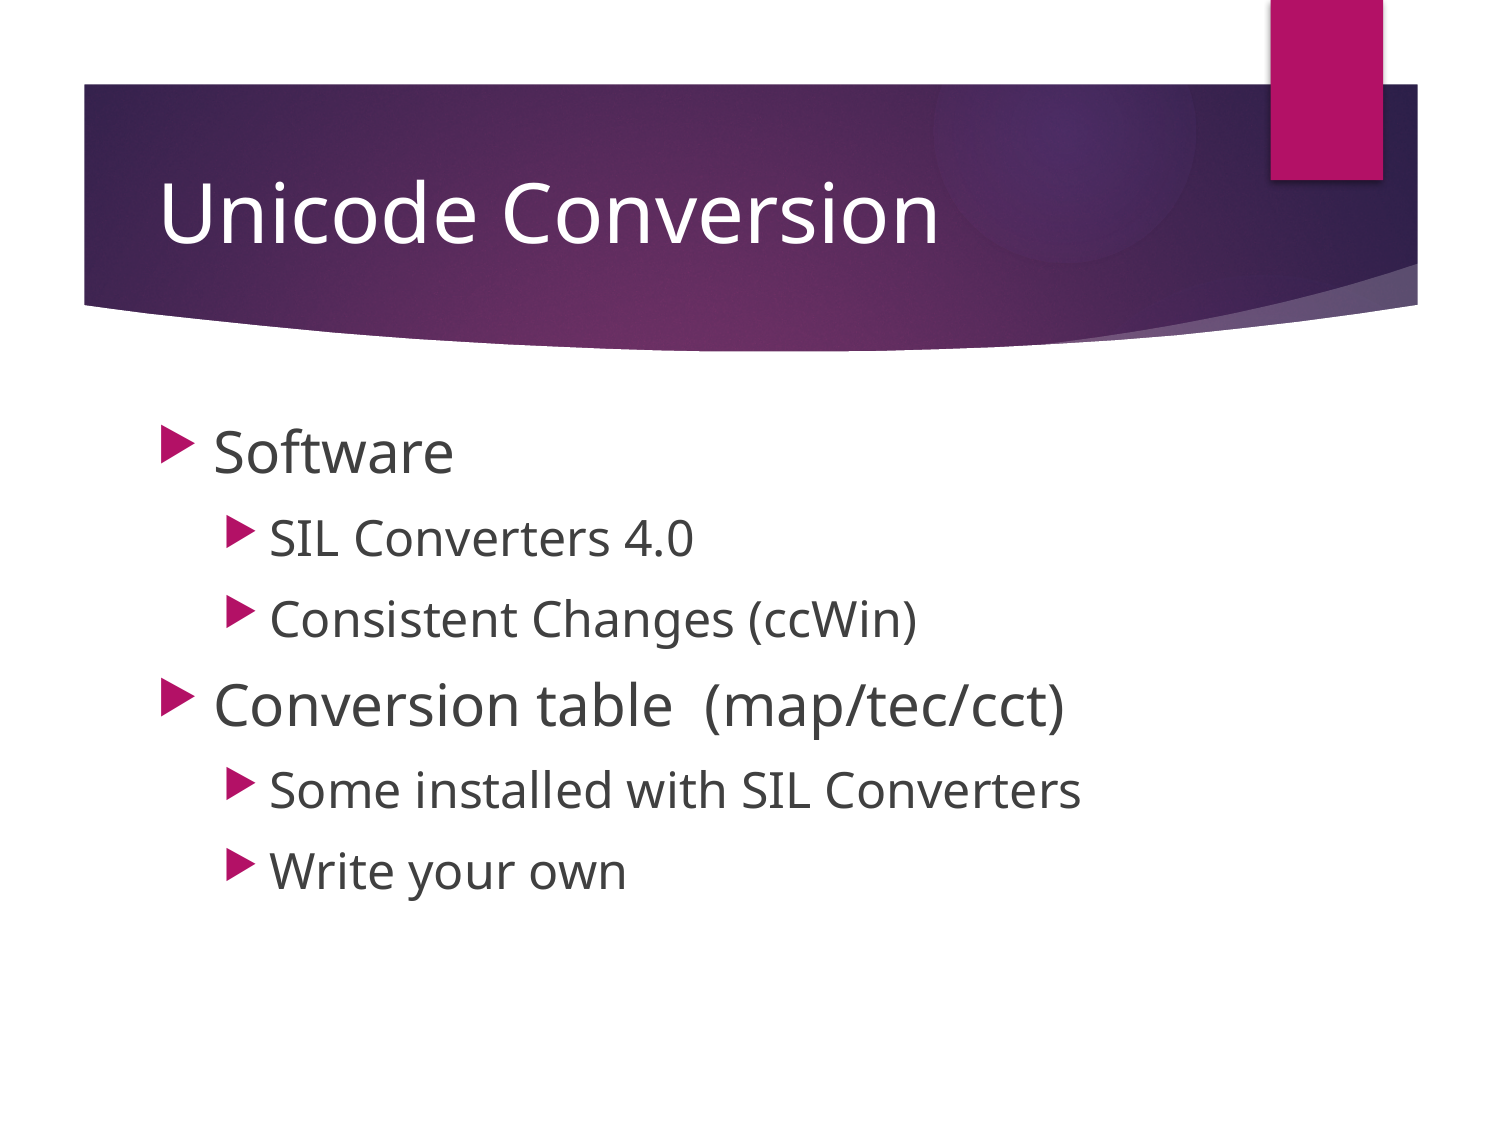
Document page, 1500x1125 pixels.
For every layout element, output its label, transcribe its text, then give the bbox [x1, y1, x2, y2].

list Software SIL Converters 4.0 Consistent Changes (ccWin) Conversion table (map/tec/cct) Some installed with SIL Converters Write your own [141, 408, 1183, 988]
title Unicode Conversion [142, 152, 1183, 269]
